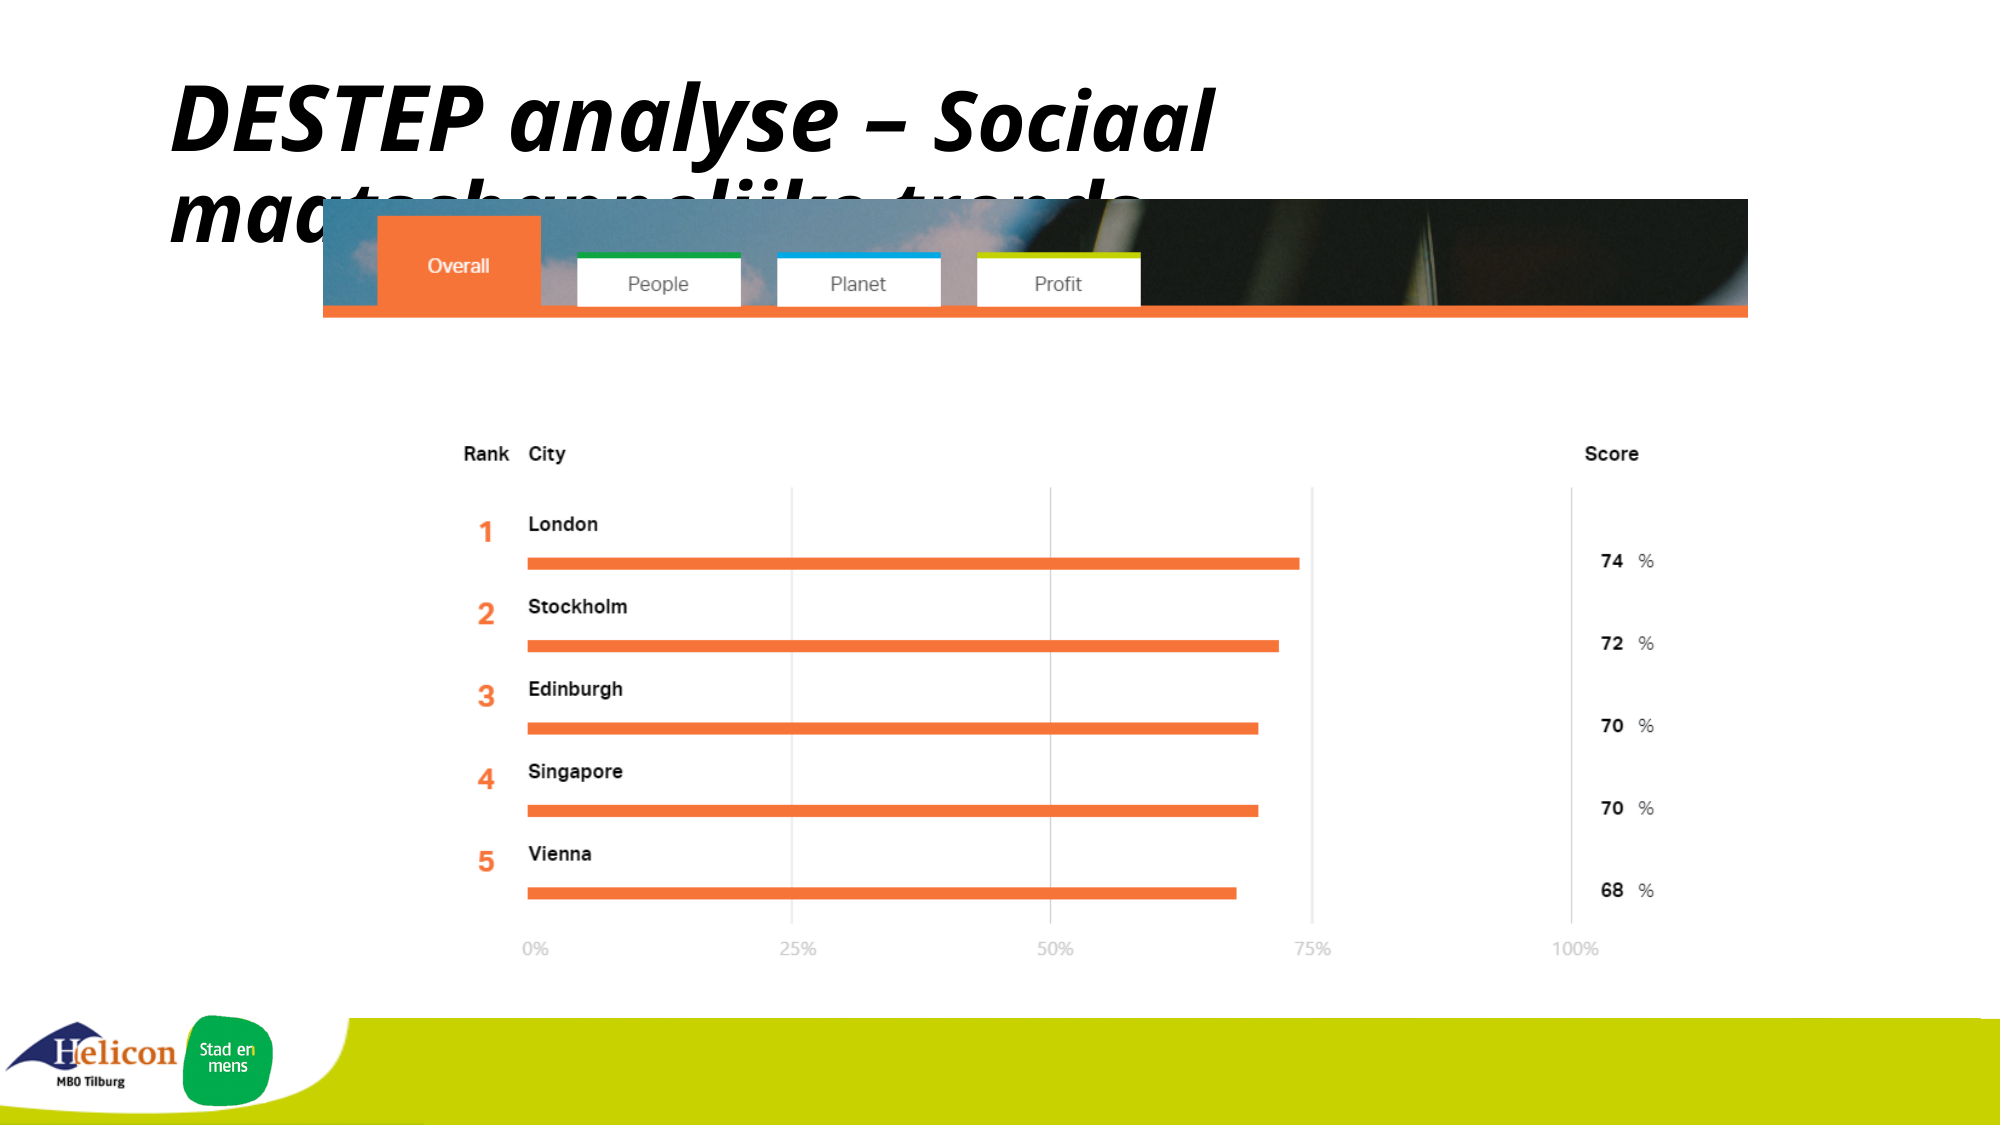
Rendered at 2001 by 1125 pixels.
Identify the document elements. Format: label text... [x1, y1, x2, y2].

picture [323, 199, 1748, 988]
picture [0, 1013, 424, 1125]
text_box DESTEP analyse – Sociaal maatschappelijke trends [154, 64, 1917, 232]
